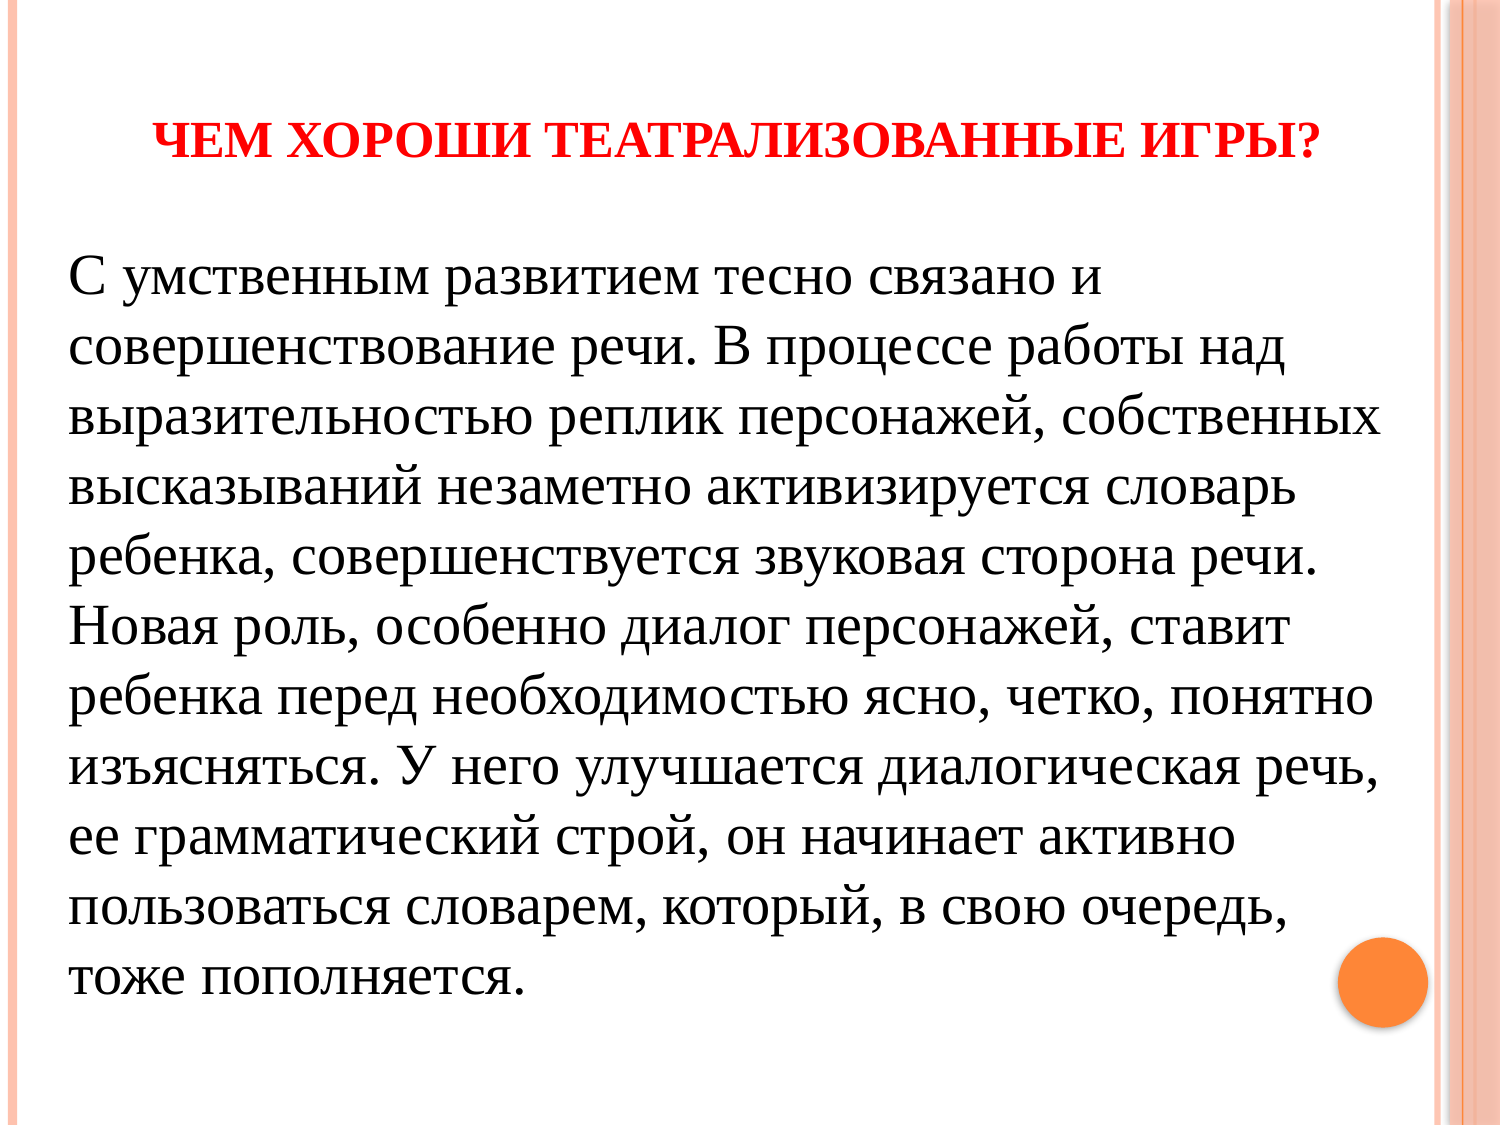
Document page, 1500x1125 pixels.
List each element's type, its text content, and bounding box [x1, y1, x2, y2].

text_box С умственным развитием тесно связано и совершенствование речи. В процессе работы над выразительностью реплик персонажей, собственных высказываний незаметно активизируется словарь ребенка, совершенствуется звуковая сторона речи. Новая роль, особенно диалог персонажей, ставит ребенка перед необходимостью ясно, четко, понятно изъясняться. У него улучшается диалогическая речь, ее грамматический строй, он начинает активно пользоваться словарем, который, в свою очередь, тоже пополняется. [54, 229, 1430, 1014]
title ЧЕМ ХОРОШИ ТЕАТРАЛИЗОВАННЫЕ ИГРЫ? [75, 45, 1400, 175]
